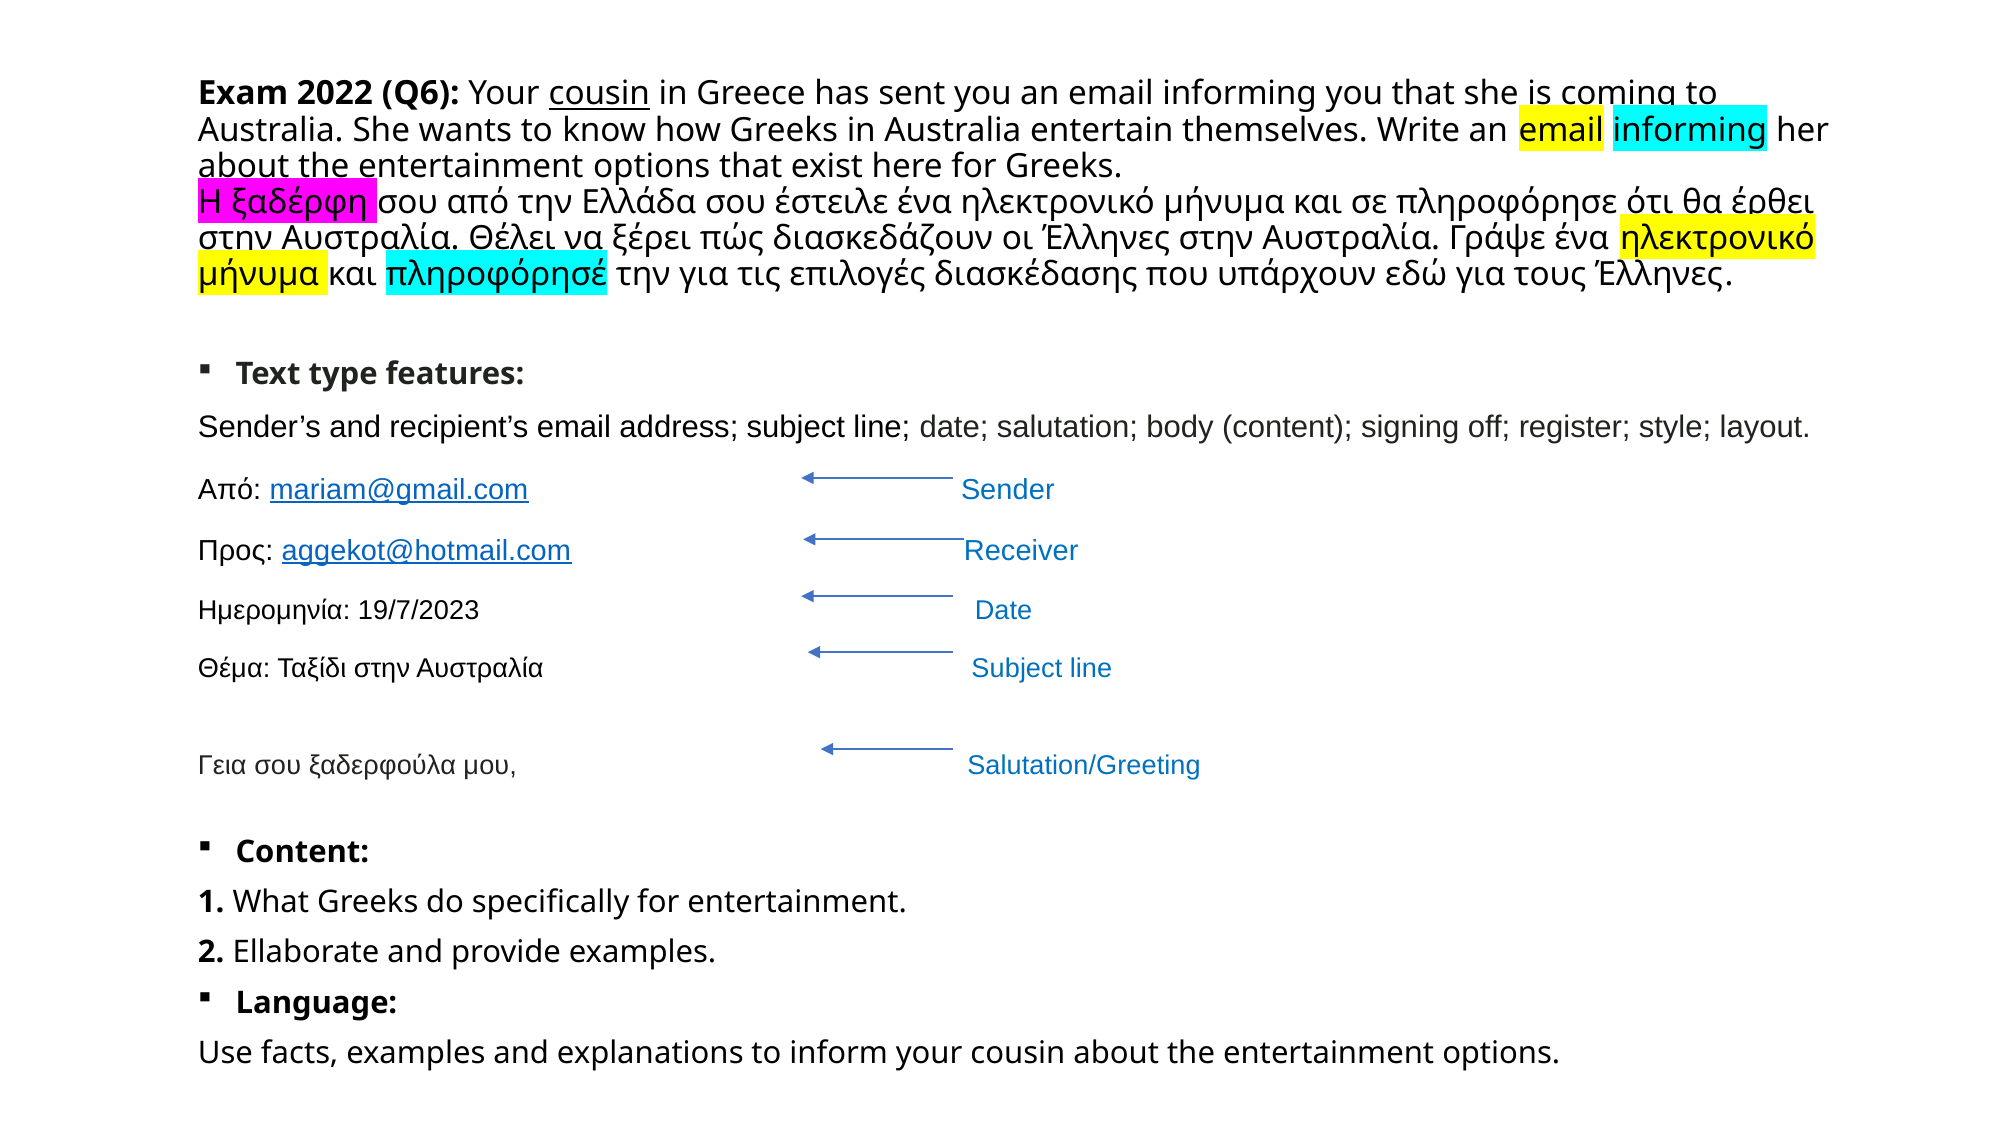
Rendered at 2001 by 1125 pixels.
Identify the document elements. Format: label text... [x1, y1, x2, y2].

list Text type features: Sender’s and recipient’s email address; subject line; date; salutation; body (content); signing off; register; style; layout. Από: mariam@gmail.com Sender Προς: aggekot@hotmail.com Receiver Ημερομηνία: 19/7/2023 Date Θέμα: Ταξίδι στην Αυστραλία Subject line Γεια σου ξαδερφούλα μου, Salutation/Greeting Content: 1. What Greeks do specifically for entertainment. 2. Ellaborate and provide examples. Language: Use facts, examples and explanations to inform your cousin about the entertainment options. [183, 350, 1851, 1098]
title Exam 2022 (Q6): Your cousin in Greece has sent you an email informing you that she is coming to Australia. She wants to know how Greeks in Australia entertain themselves. Write an email informing her about the entertainment options that exist here for Greeks. Η ξαδέρφη σου από την Ελλάδα σου έστειλε ένα ηλεκτρονικό μήνυμα και σε πληροφόρησε ότι θα έρθει στην Αυστραλία. Θέλει να ξέρει πώς διασκεδάζουν οι Έλληνες στην Αυστραλία. Γράψε ένα ηλεκτρονικό μήνυμα και πληροφόρησέ την για τις επιλογές διασκέδασης που υπάρχουν εδώ για τους Έλληνες. [183, 27, 1851, 306]
